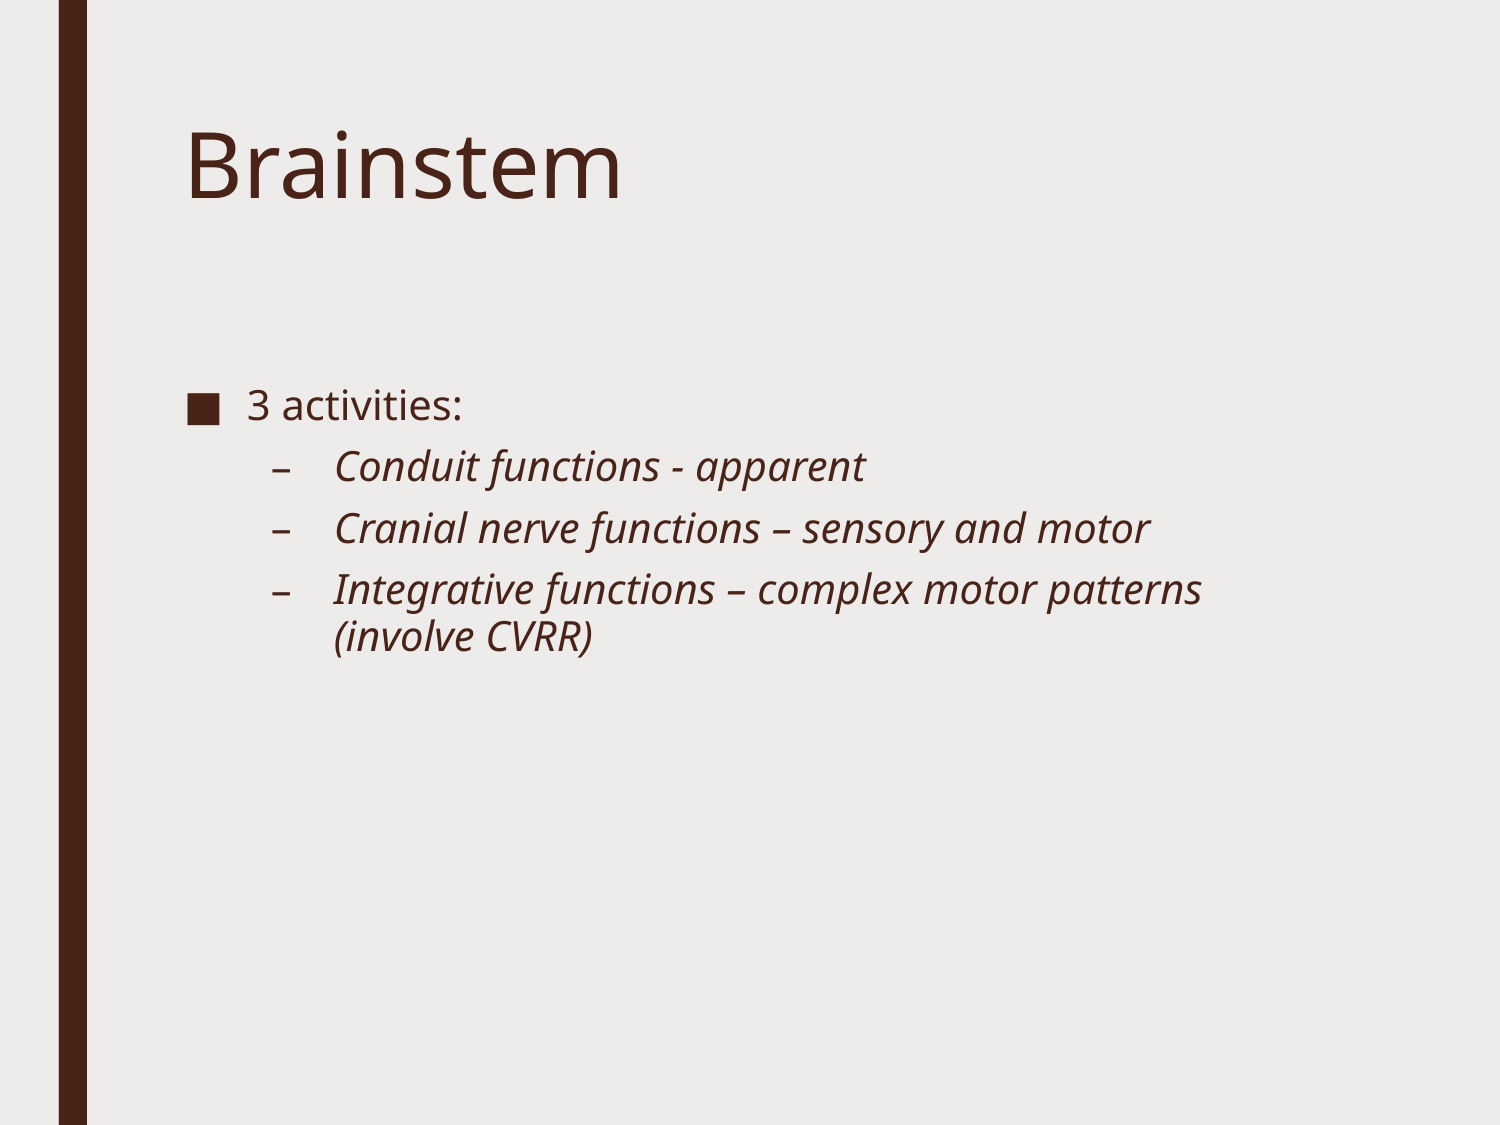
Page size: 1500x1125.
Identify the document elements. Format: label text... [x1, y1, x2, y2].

title Brainstem [168, 112, 1351, 357]
list 3 activities: Conduit functions - apparent Cranial nerve functions – sensory and motor Integrative functions – complex motor patterns (involve CVRR) [168, 375, 1351, 963]
